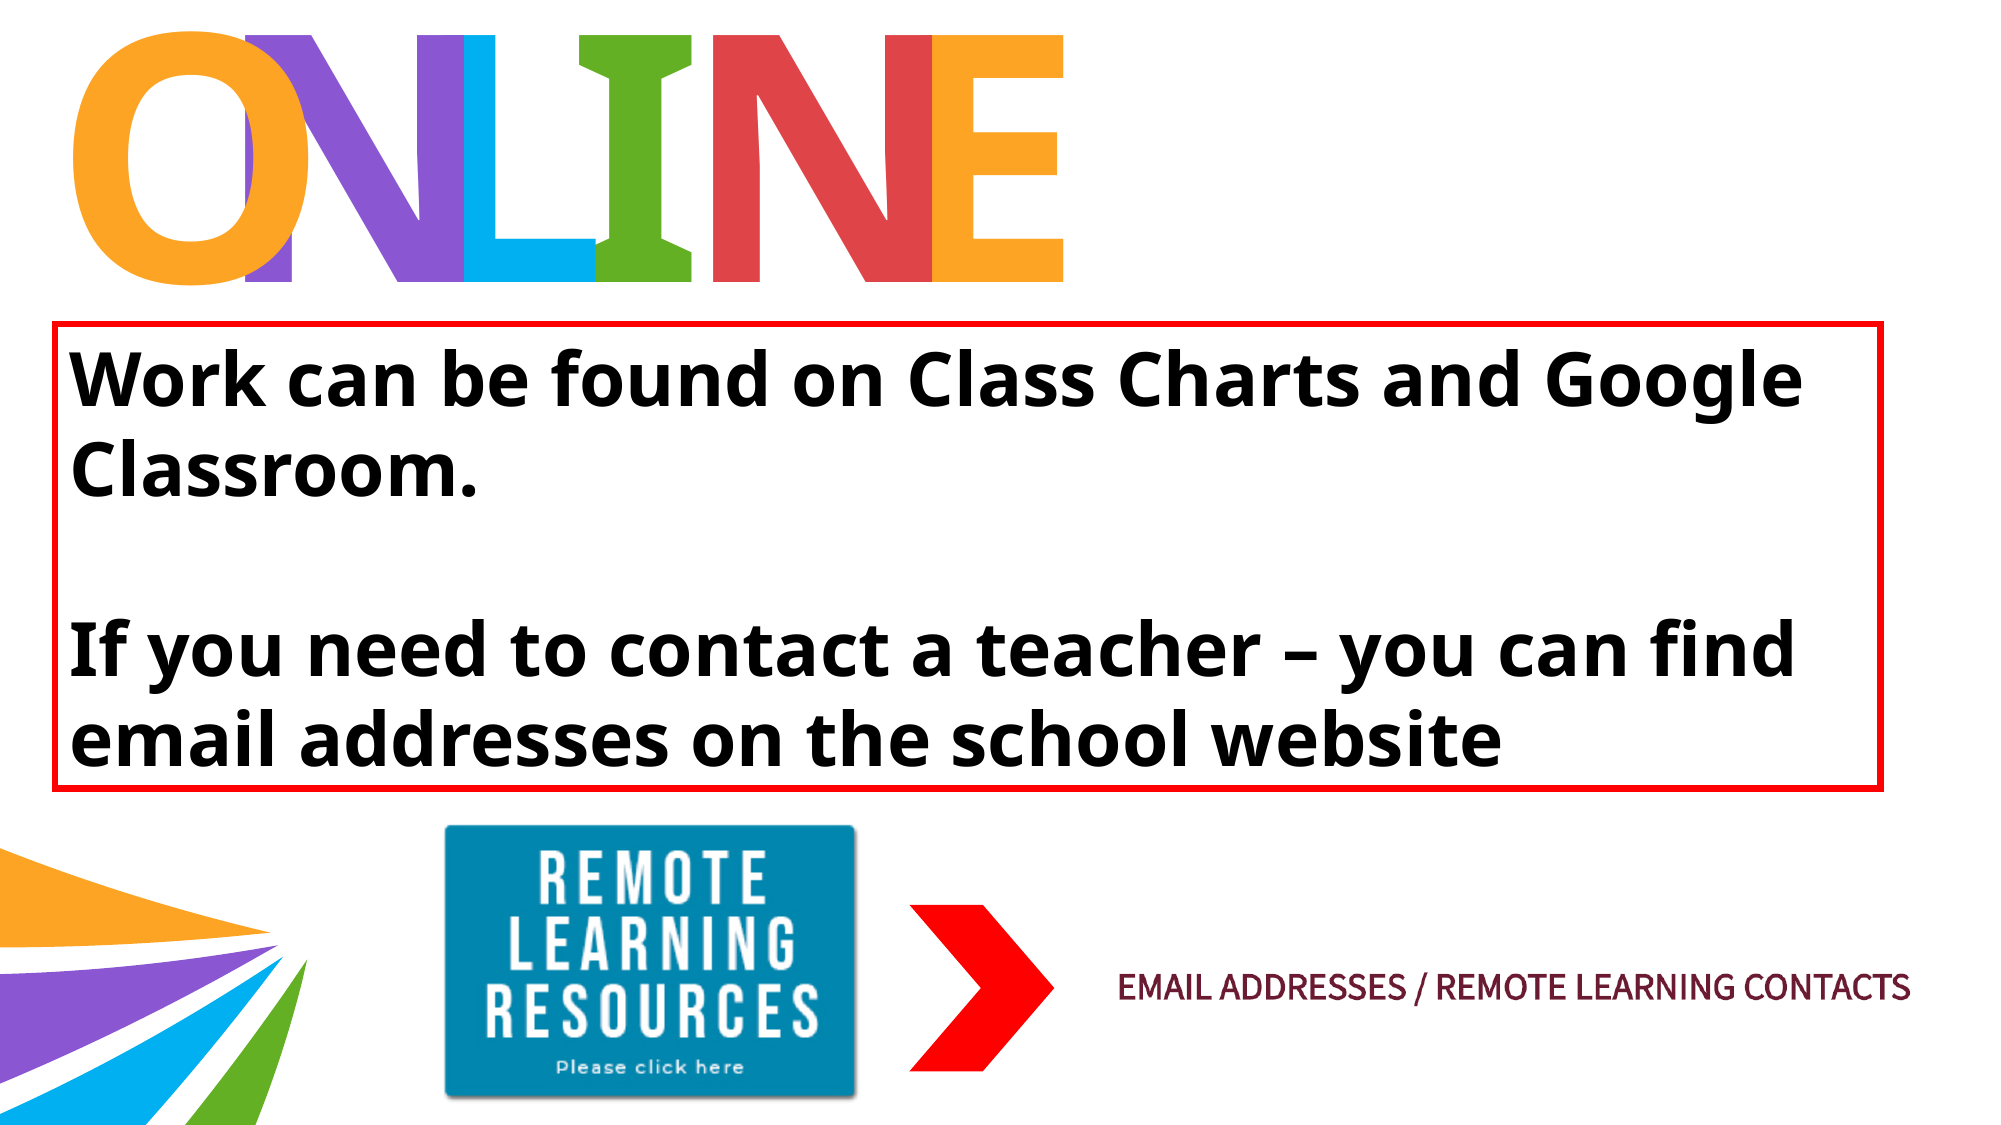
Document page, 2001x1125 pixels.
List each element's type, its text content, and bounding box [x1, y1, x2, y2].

text_box N [200, 47, 533, 294]
picture [433, 810, 868, 1114]
text_box I [695, 47, 834, 294]
text_box N [834, 47, 947, 294]
text_box [909, 904, 1055, 1072]
title O [38, 47, 200, 294]
picture [1081, 937, 2000, 1039]
text_box E [947, 47, 1036, 294]
text_box L [533, 47, 695, 294]
text_box Work can be found on Class Charts and Google Classroom. If you need to contact a teacher – you can find email addresses on the school website [54, 323, 1881, 790]
